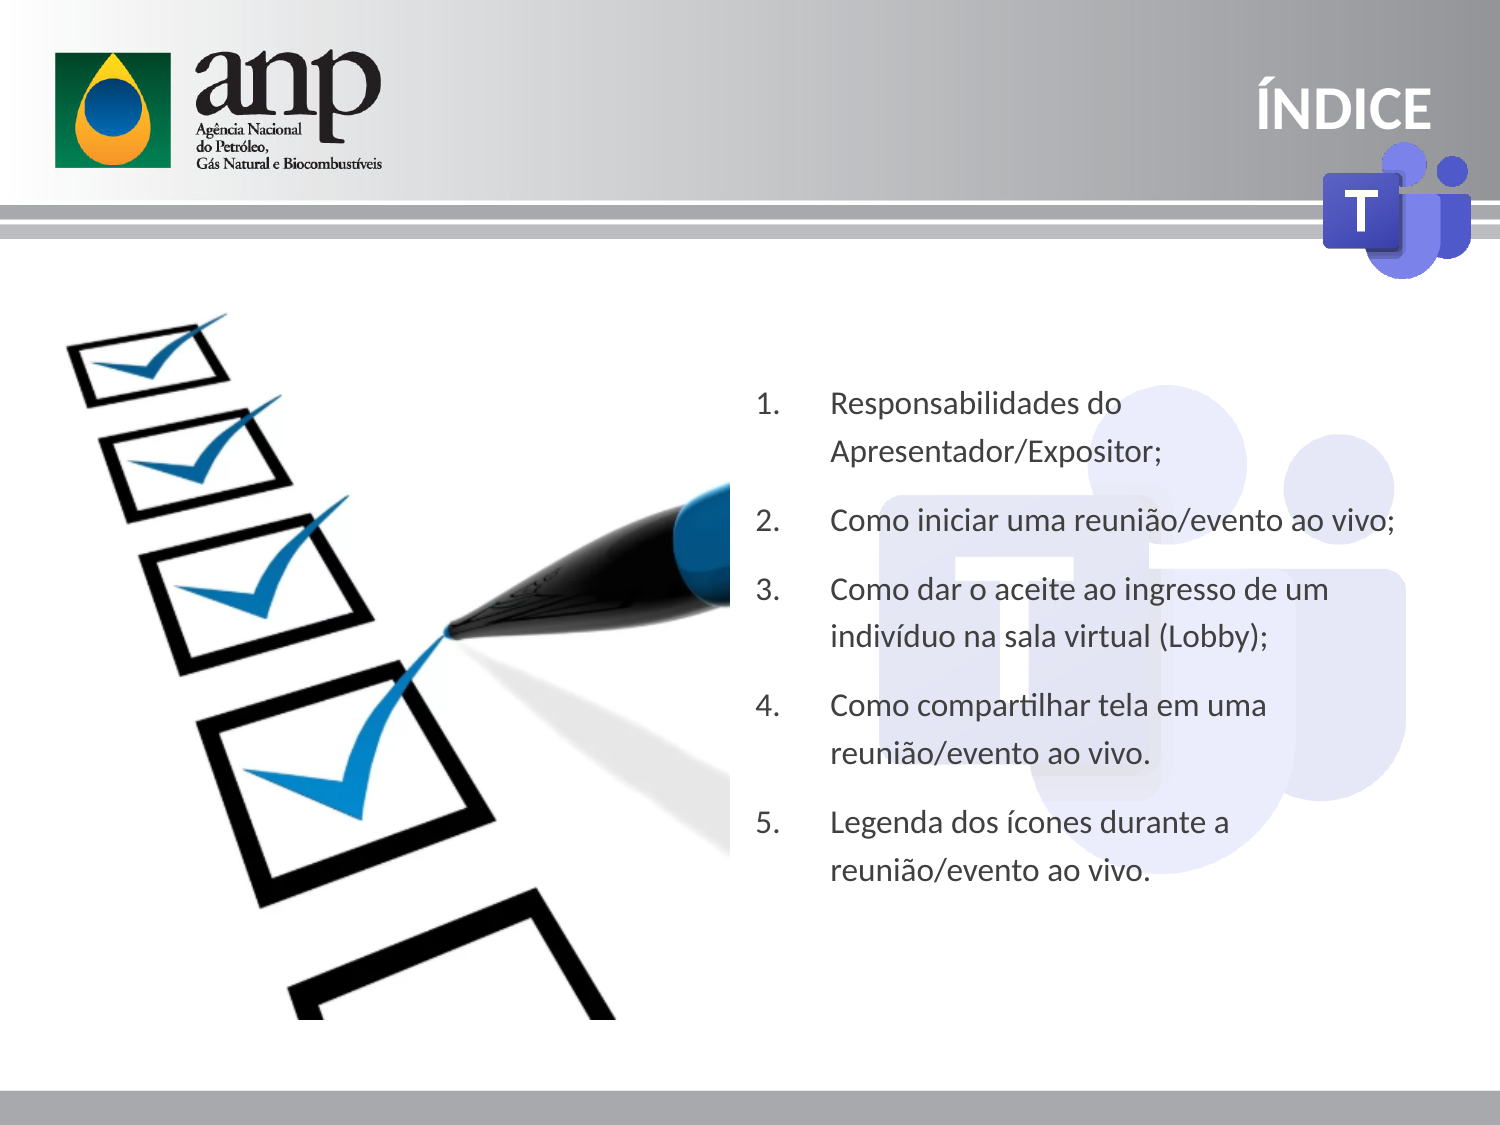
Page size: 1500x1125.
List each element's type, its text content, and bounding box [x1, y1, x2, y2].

text_box ÍNDICE [549, 19, 1448, 189]
text_box Responsabilidades do Apresentador/Expositor; Como iniciar uma reunião/evento ao vivo; Como dar o aceite ao ingresso de um indivíduo na sala virtual (Lobby); Como compartilhar tela em uma reunião/evento ao vivo. Legenda dos ícones durante a reunião/evento ao vivo. [740, 326, 1459, 1036]
picture [0, 0, 1500, 1125]
